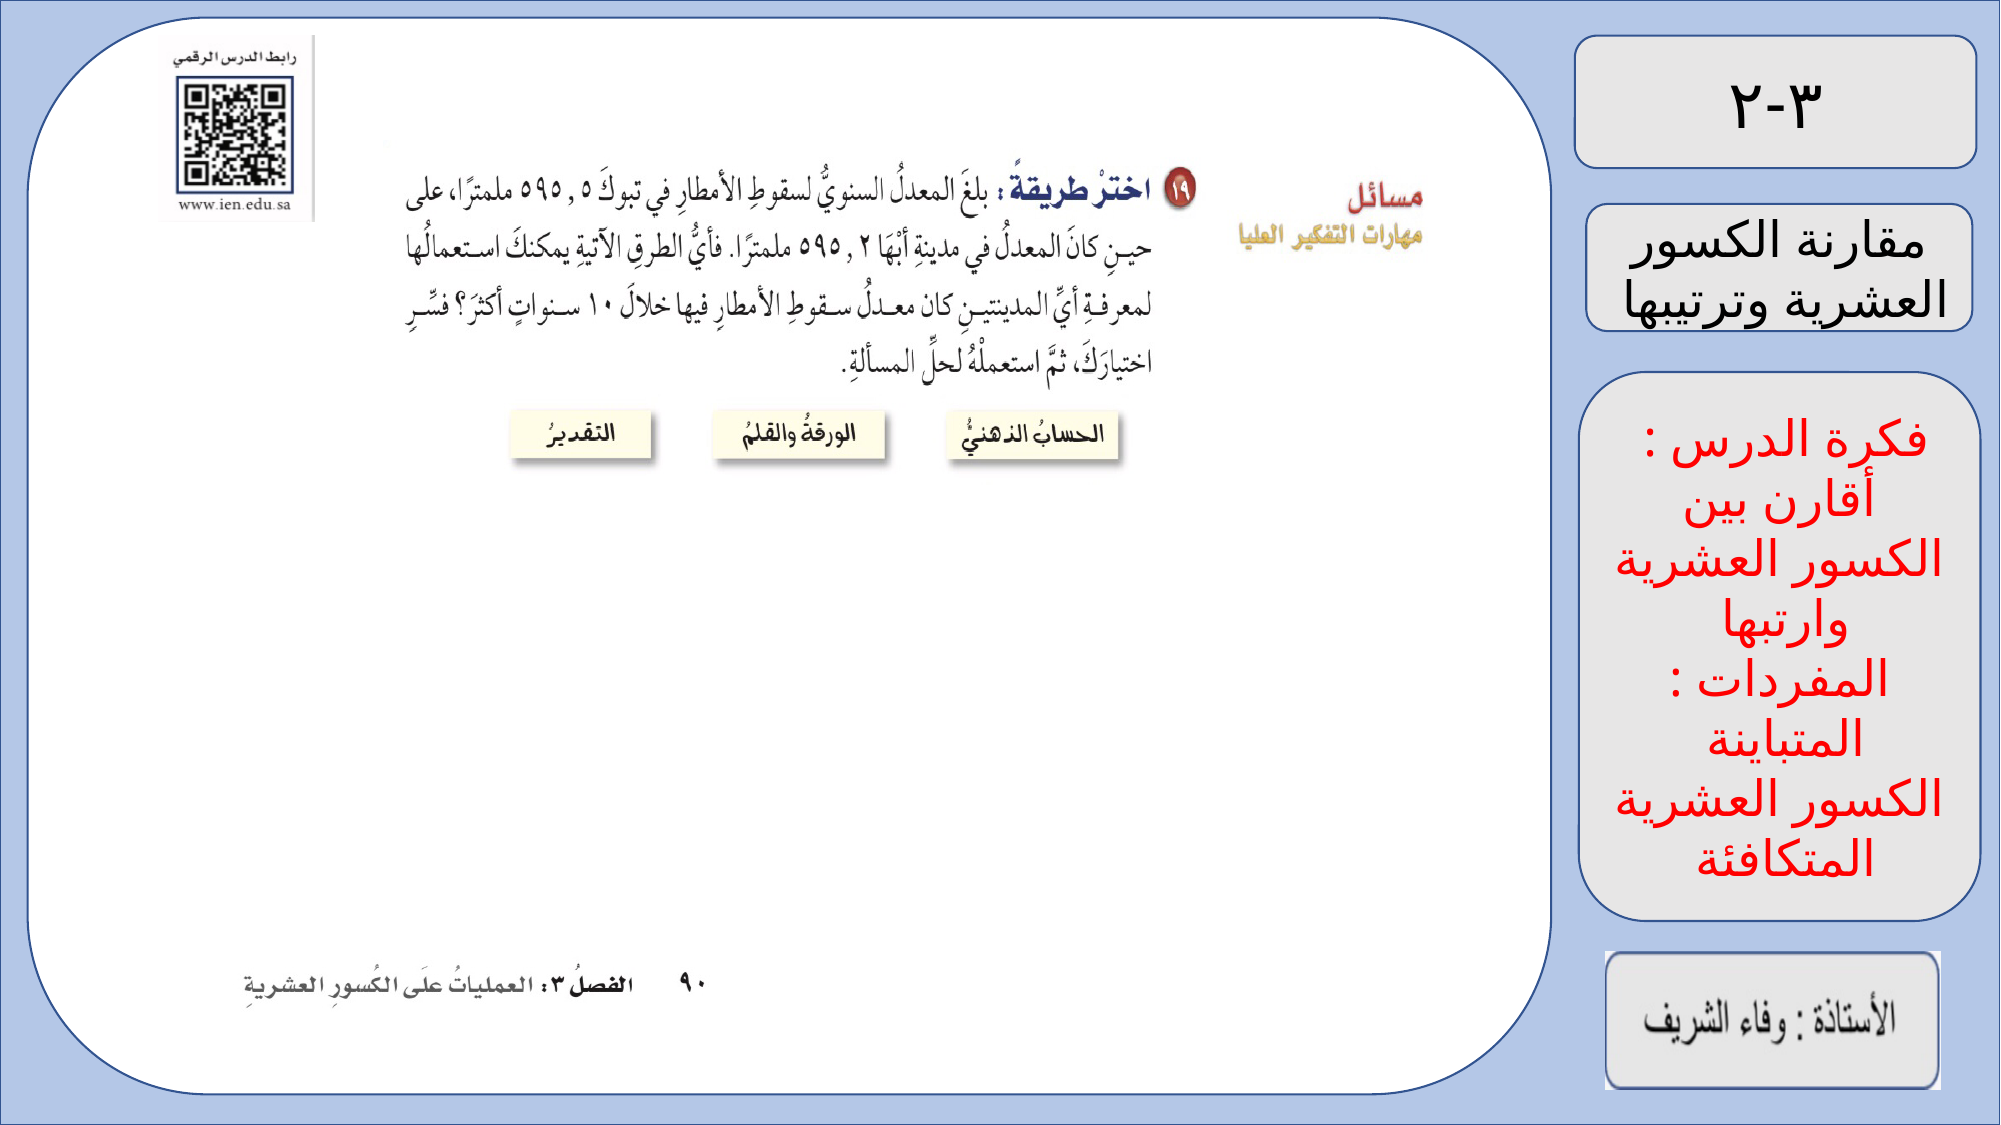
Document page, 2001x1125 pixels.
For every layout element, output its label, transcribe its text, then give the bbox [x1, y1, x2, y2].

text_box [0, 0, 2000, 1125]
picture [383, 140, 1483, 485]
text_box فكرة الدرس : أقارن بين الكسور العشرية وارتبها المفردات : المتباينة الكسور العشرية المتكافئة [1577, 370, 1982, 923]
text_box مقارنة الكسور العشرية وترتيبها [1585, 202, 1974, 333]
picture [1605, 951, 1941, 1090]
picture [158, 951, 740, 1032]
text_box ٣-٢ [1573, 34, 1978, 170]
picture [158, 35, 315, 222]
text_box [26, 16, 1553, 1096]
